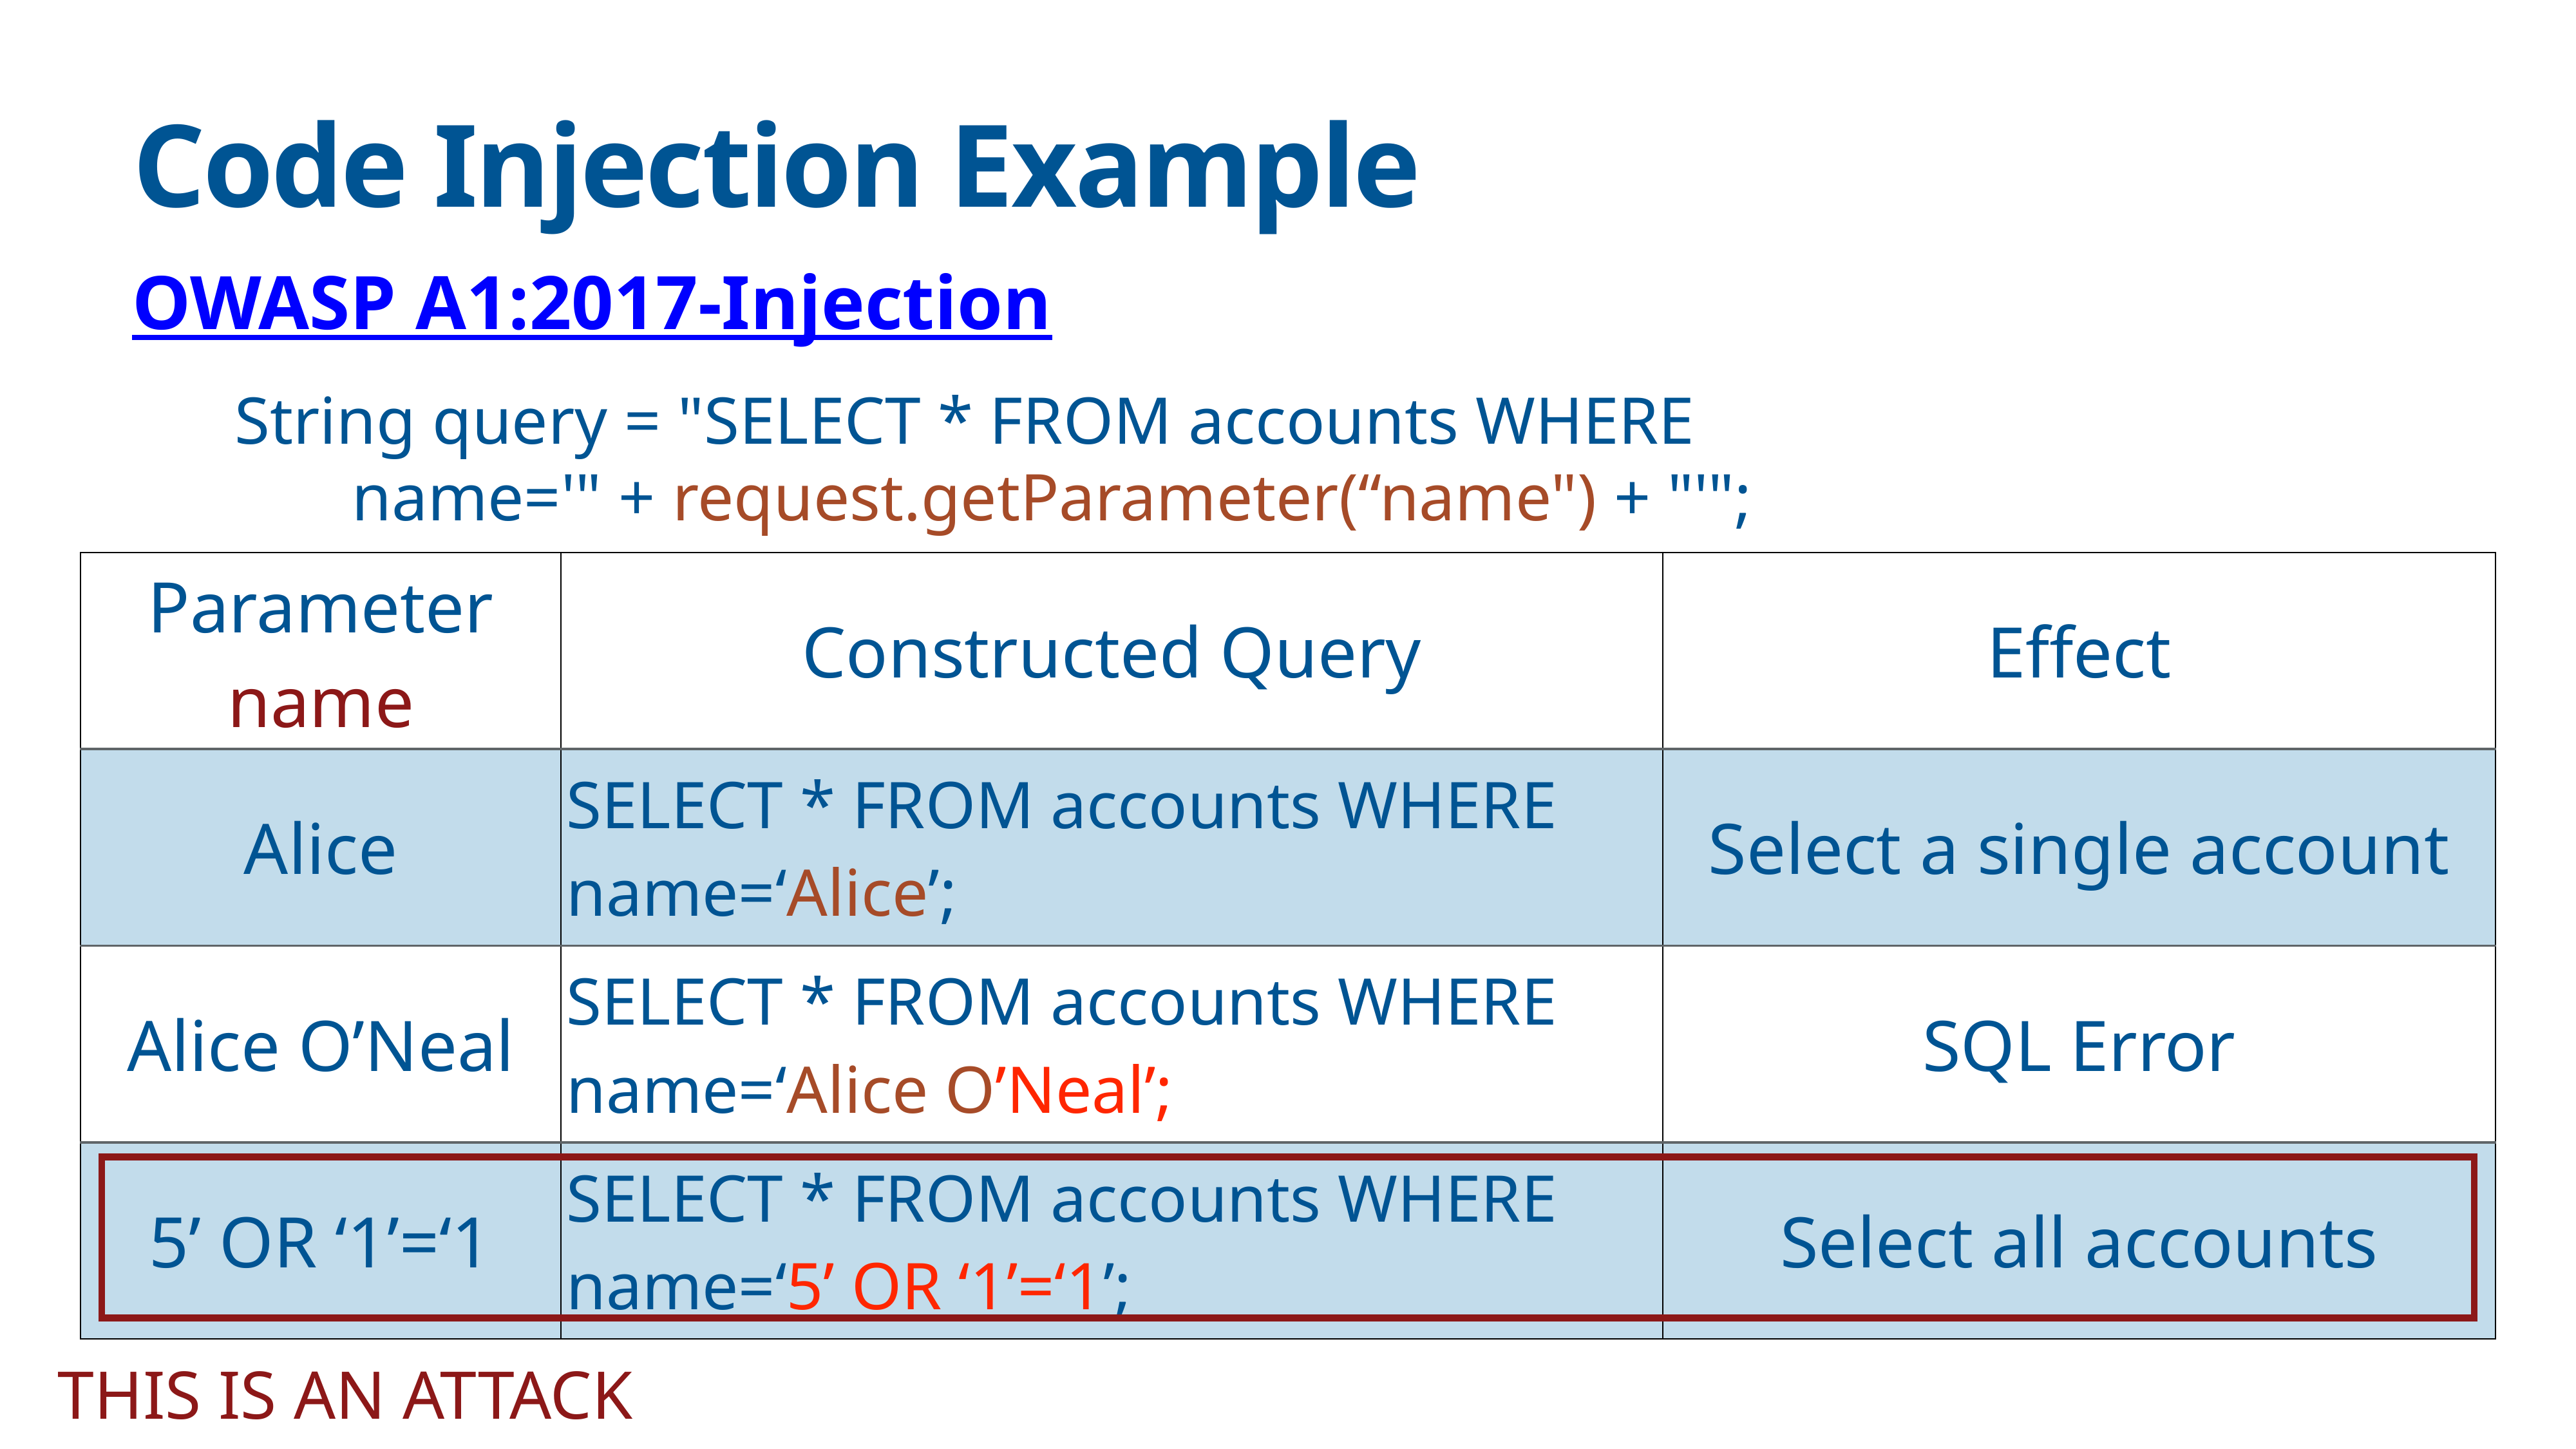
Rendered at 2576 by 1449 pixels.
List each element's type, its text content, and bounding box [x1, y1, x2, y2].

table_cell SELECT * FROM accounts WHERE name=‘5’ OR ‘1’=‘1’; [562, 1144, 1662, 1153]
table_cell Select all accounts [1663, 1144, 2495, 1338]
table_cell 5’ OR ‘1’=‘1 [81, 1144, 560, 1338]
table_cell SQL Error [1663, 947, 2495, 1141]
table_header Constructed Query [562, 553, 1662, 748]
table_cell SELECT * FROM accounts WHERE name=‘Alice O’Neal’; [562, 947, 1662, 1141]
list OWASP A1:2017-Injection [127, 250, 2449, 350]
table_cell Alice [81, 750, 560, 945]
text_box String query = "SELECT * FROM accounts WHERE name='" + request.getParameter(“name") + "'"; [229, 374, 2315, 540]
table_cell SELECT * FROM accounts WHERE name=‘Alice’; [562, 750, 1662, 945]
table_header Effect [1663, 553, 2495, 748]
title Code Injection Example [127, 113, 2449, 250]
table_cell Alice O’Neal [81, 947, 560, 1141]
table_cell Select a single account [1663, 750, 2495, 945]
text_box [101, 1157, 2475, 1438]
table_header Parameter name [81, 553, 560, 748]
